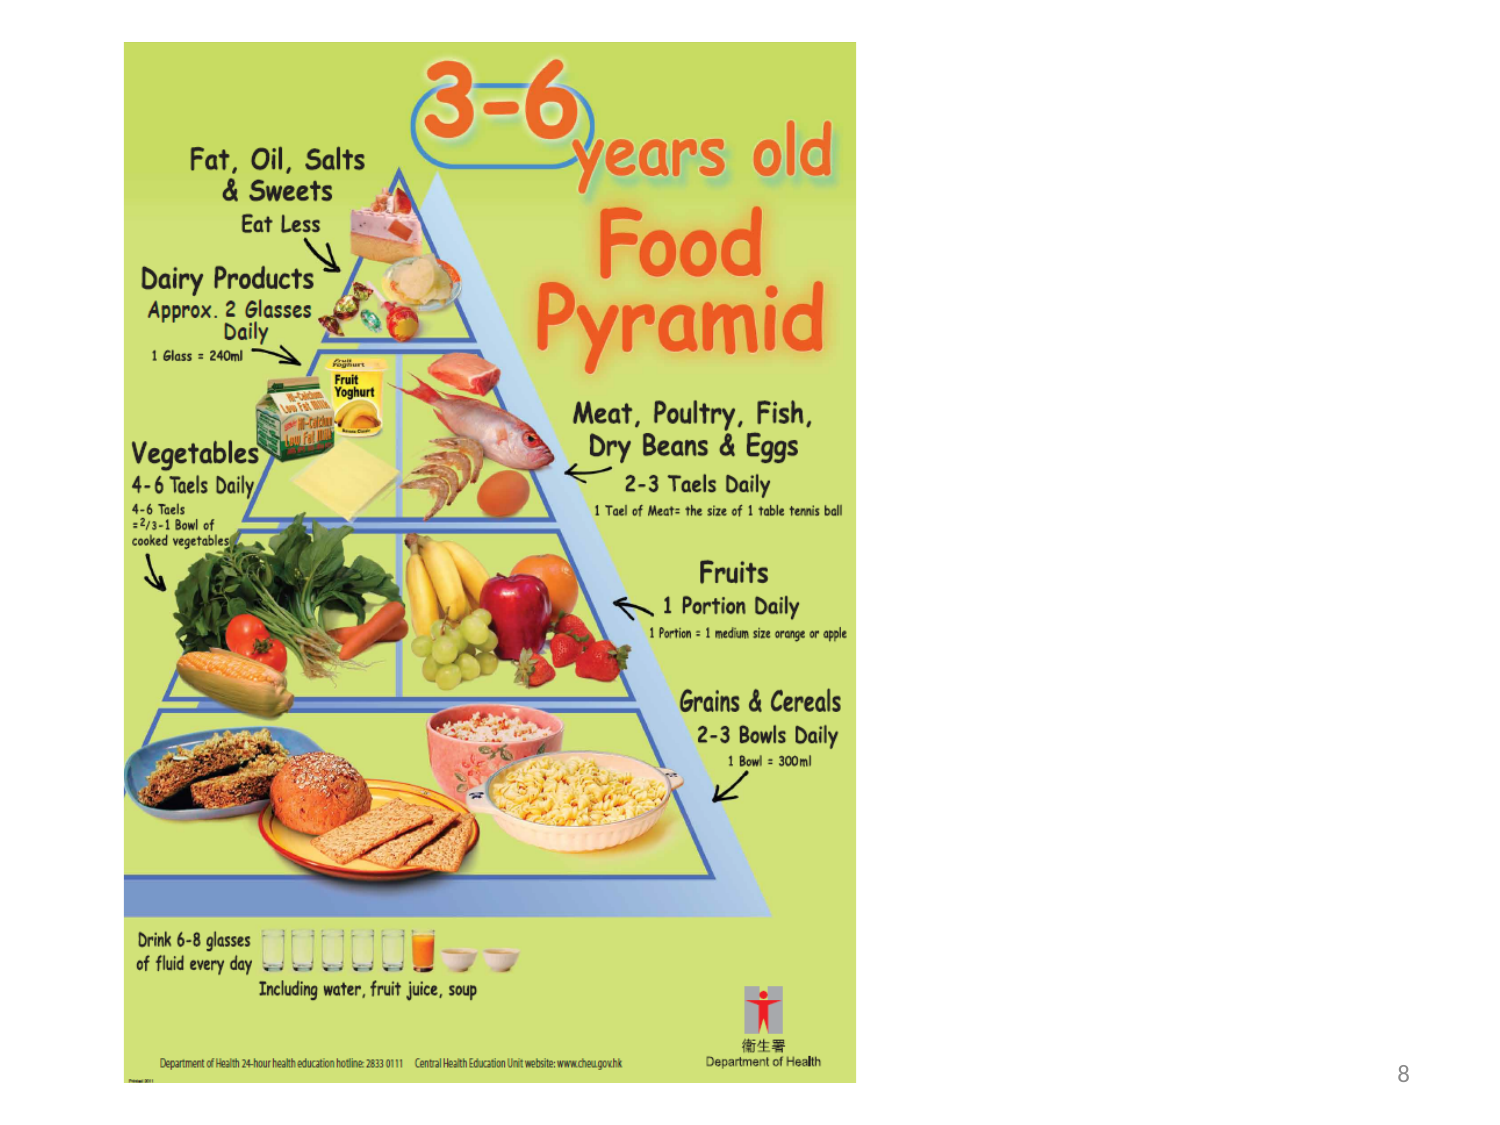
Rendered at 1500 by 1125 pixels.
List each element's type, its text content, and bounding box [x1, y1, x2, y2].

slide_number 8 [1074, 1042, 1425, 1103]
picture [123, 42, 857, 1083]
